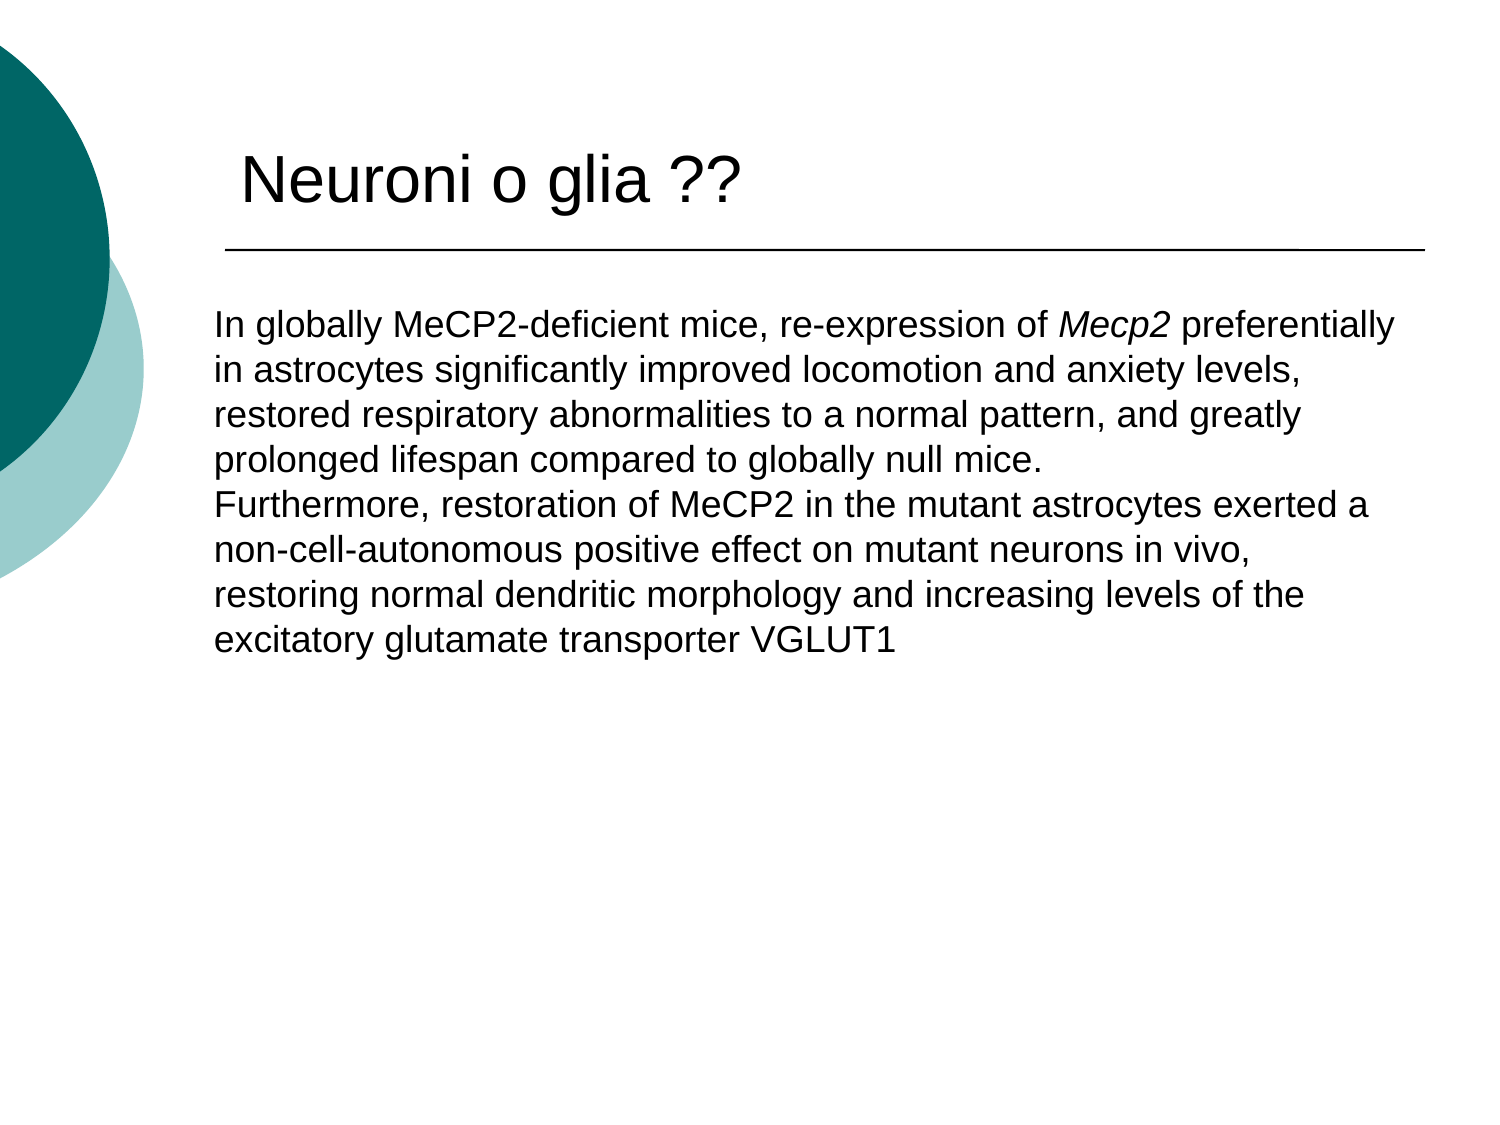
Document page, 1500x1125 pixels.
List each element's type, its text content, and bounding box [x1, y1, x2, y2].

text_box In globally MeCP2-deficient mice, re-expression of Mecp2 preferentially in astrocytes significantly improved locomotion and anxiety levels, restored respiratory abnormalities to a normal pattern, and greatly prolonged lifespan compared to globally null mice. Furthermore, restoration of MeCP2 in the mutant astrocytes exerted a non-cell-autonomous positive effect on mutant neurons in vivo, restoring normal dendritic morphology and increasing levels of the excitatory glutamate transporter VGLUT1 [199, 292, 1418, 668]
text_box Neuroni o glia ?? [225, 128, 759, 224]
